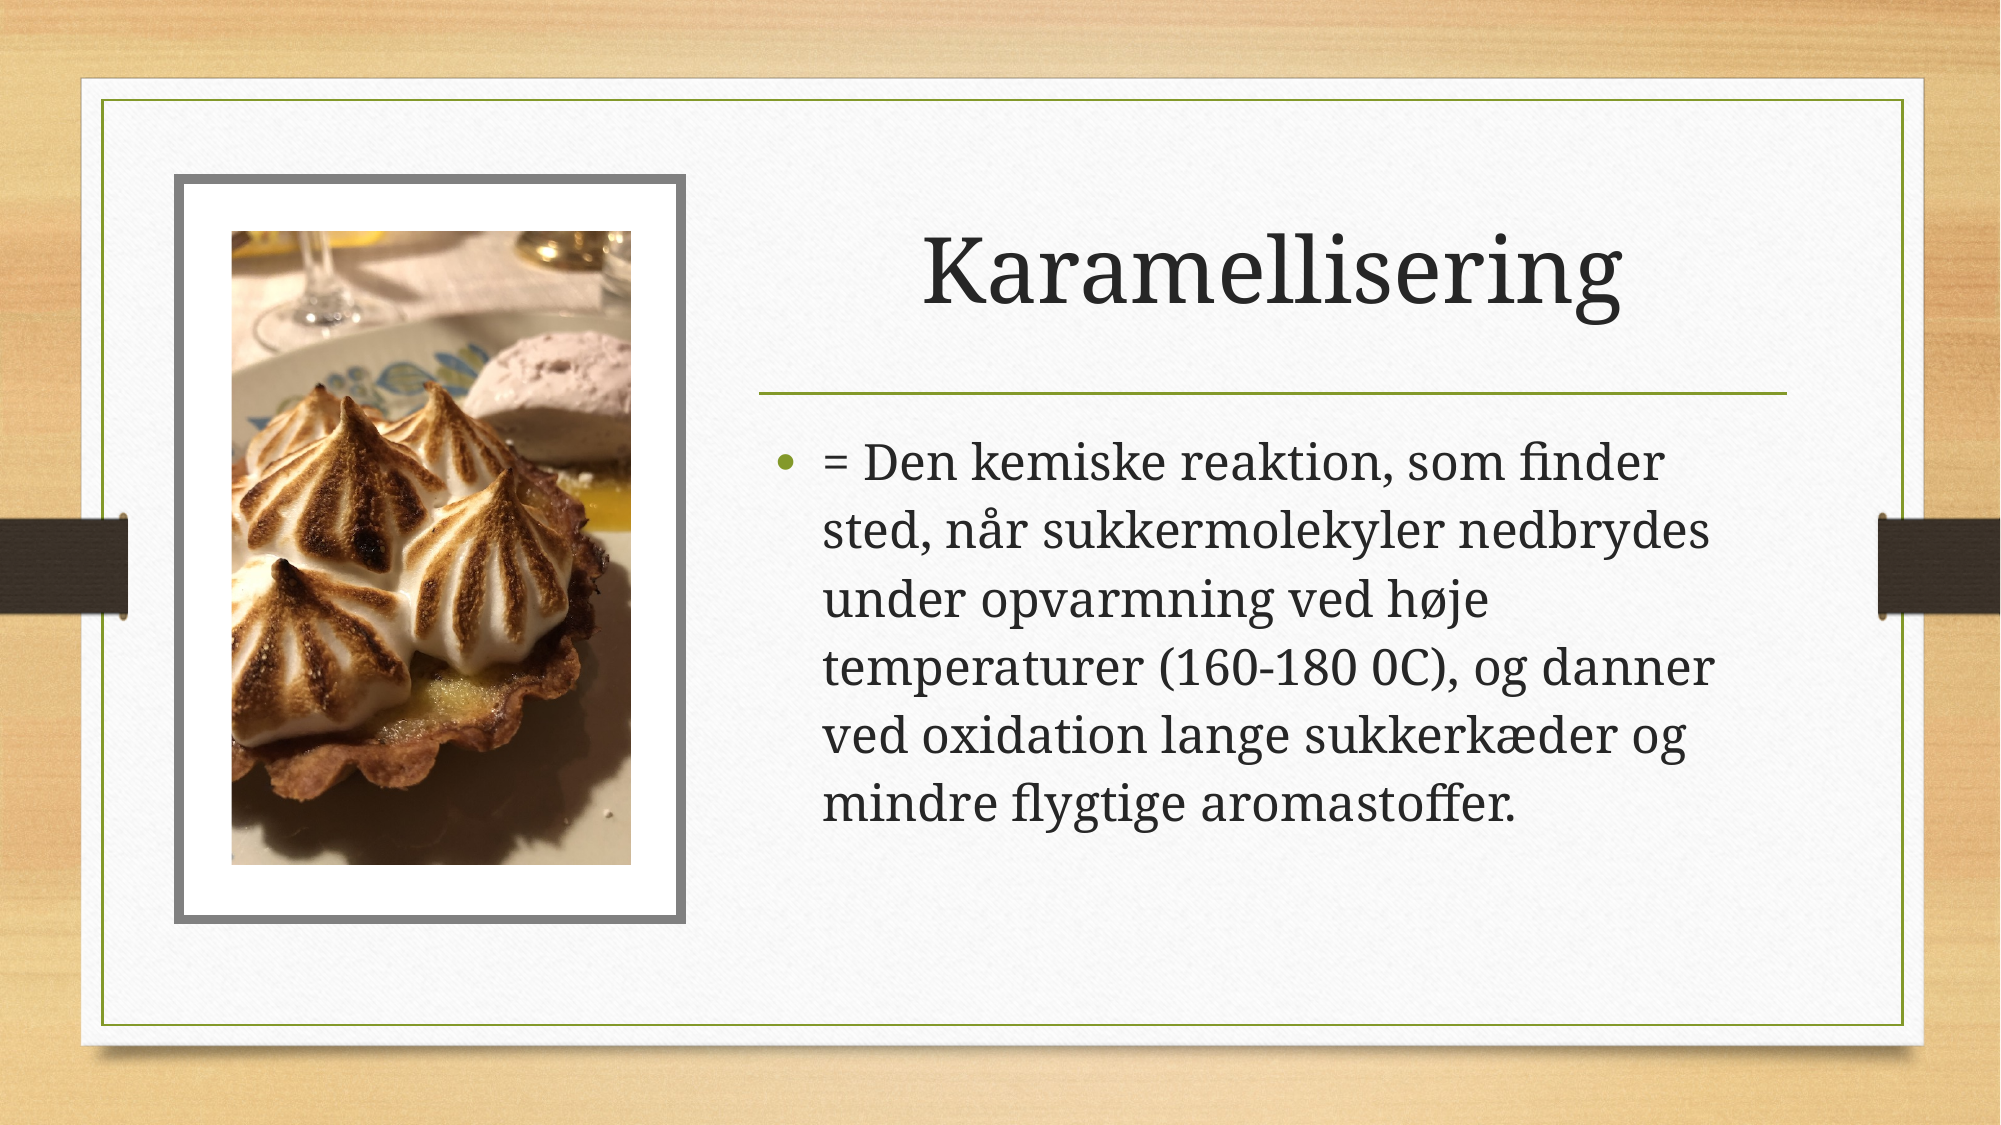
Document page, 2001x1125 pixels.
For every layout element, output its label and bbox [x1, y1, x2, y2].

text_box [0, 0, 2000, 1125]
picture [231, 231, 632, 865]
